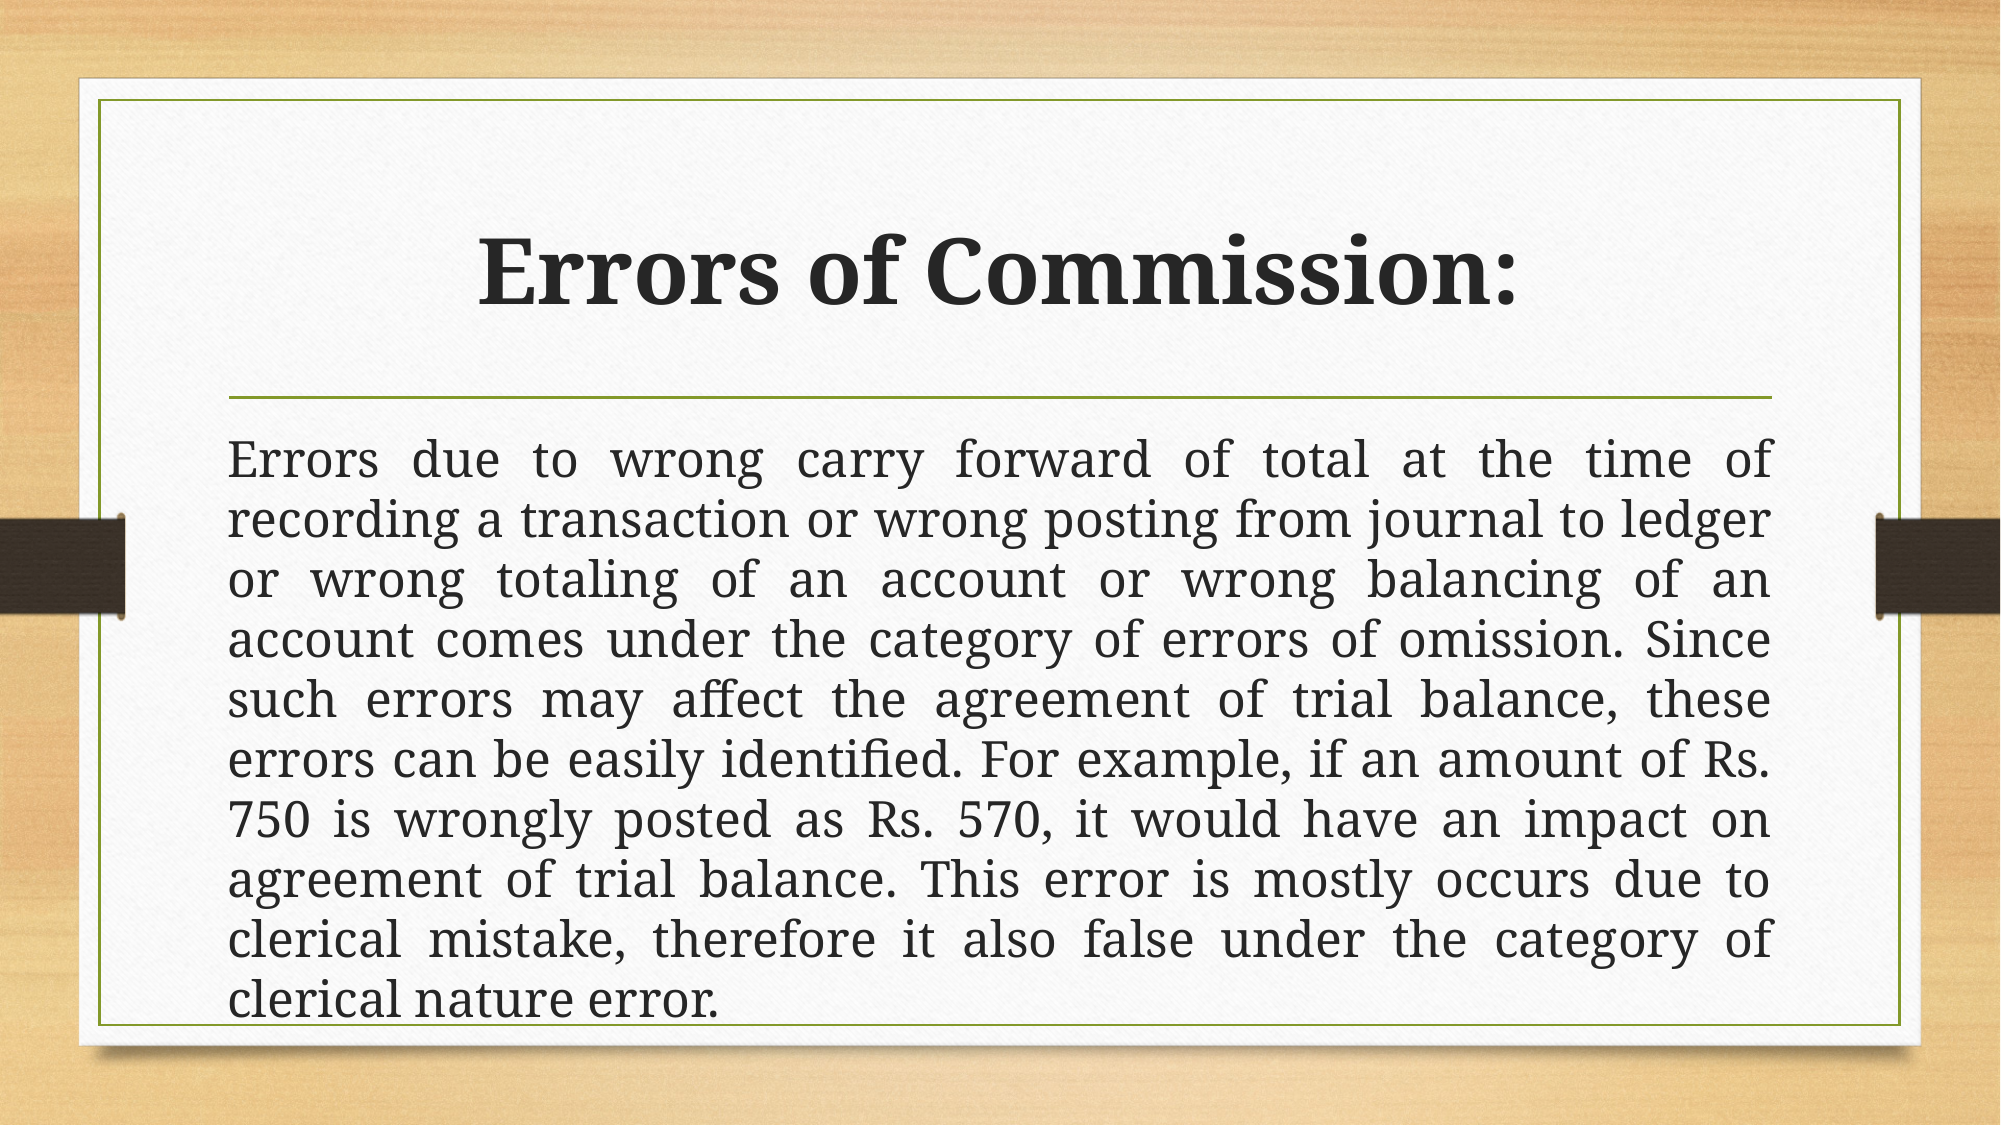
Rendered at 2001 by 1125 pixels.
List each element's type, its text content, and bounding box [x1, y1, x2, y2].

title Errors of Commission: [212, 161, 1788, 375]
picture [0, 0, 2001, 1125]
list Errors due to wrong carry forward of total at the time of recording a transaction or wrong posting from journal to ledger or wrong totaling of an account or wrong balancing of an account comes under the category of errors of omission. Since such errors may affect the agreement of trial balance, these errors can be easily identified. For example, if an amount of Rs. 750 is wrongly posted as Rs. 570, it would have an impact on agreement of trial balance. This error is mostly occurs due to clerical mistake, therefore it also false under the category of clerical nature error. [212, 419, 1788, 964]
